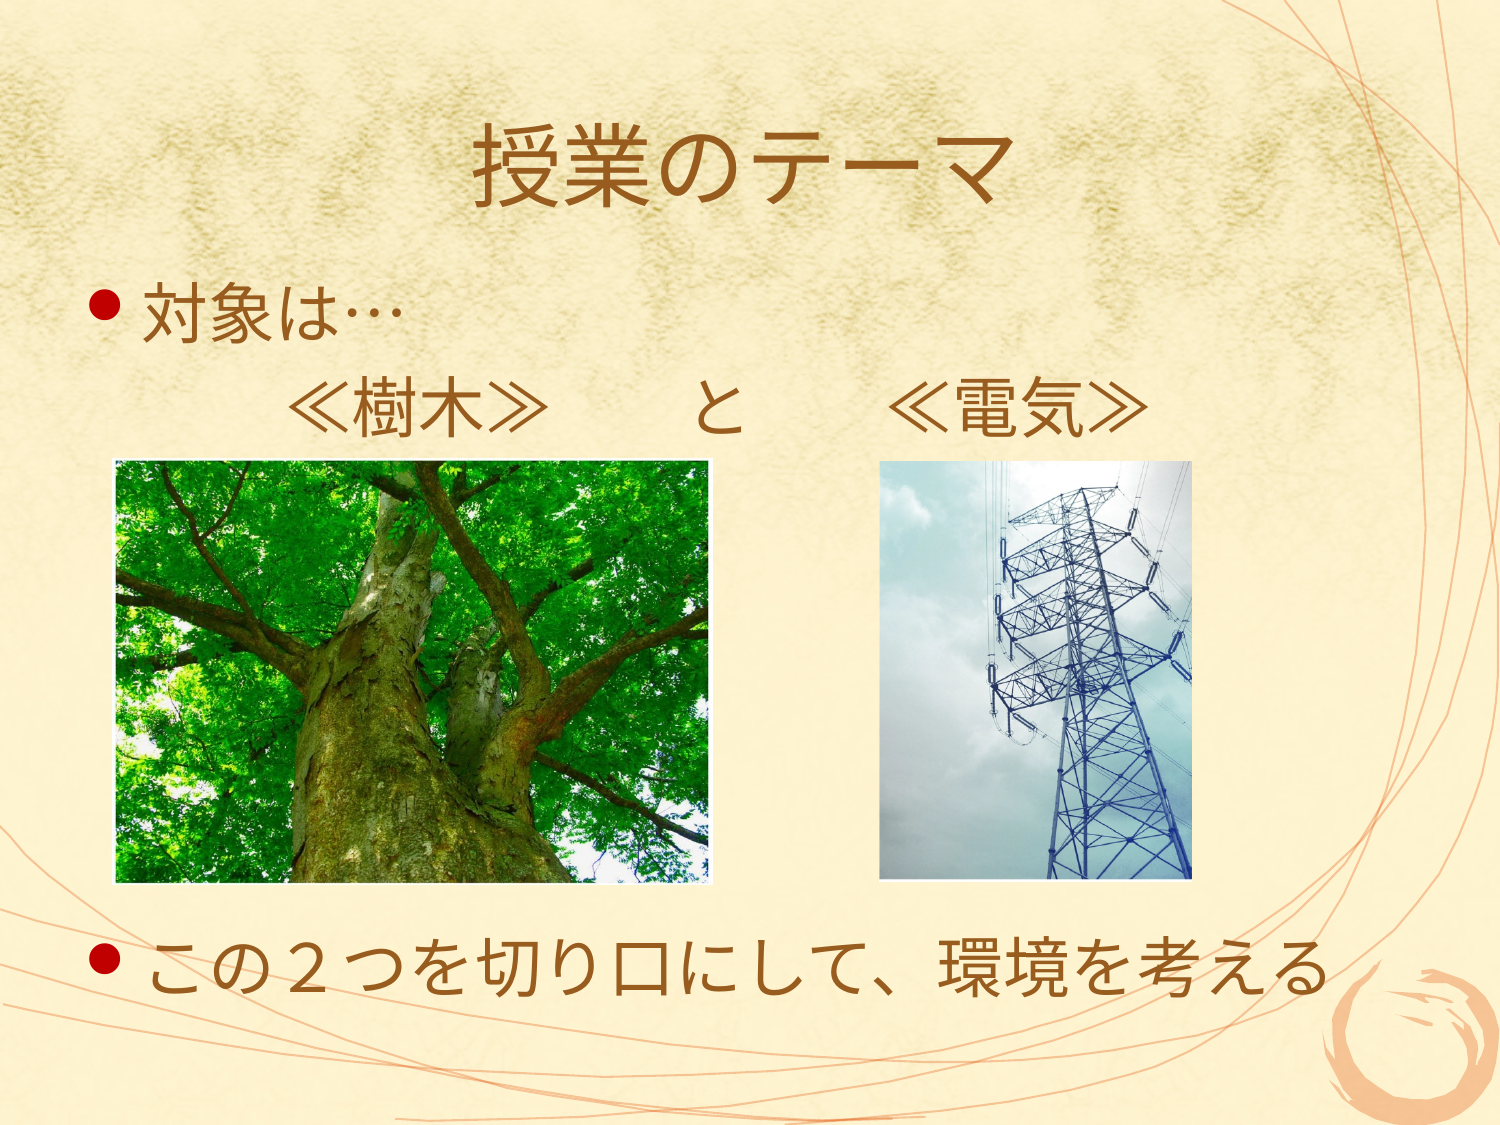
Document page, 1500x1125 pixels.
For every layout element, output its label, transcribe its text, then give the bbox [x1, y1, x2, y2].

list 対象は… ≪樹木≫ と ≪電気≫ この２つを切り口にして、環境を考える [70, 264, 1421, 1071]
picture [879, 461, 1193, 882]
picture [111, 458, 714, 885]
title 授業のテーマ [70, 70, 1421, 258]
